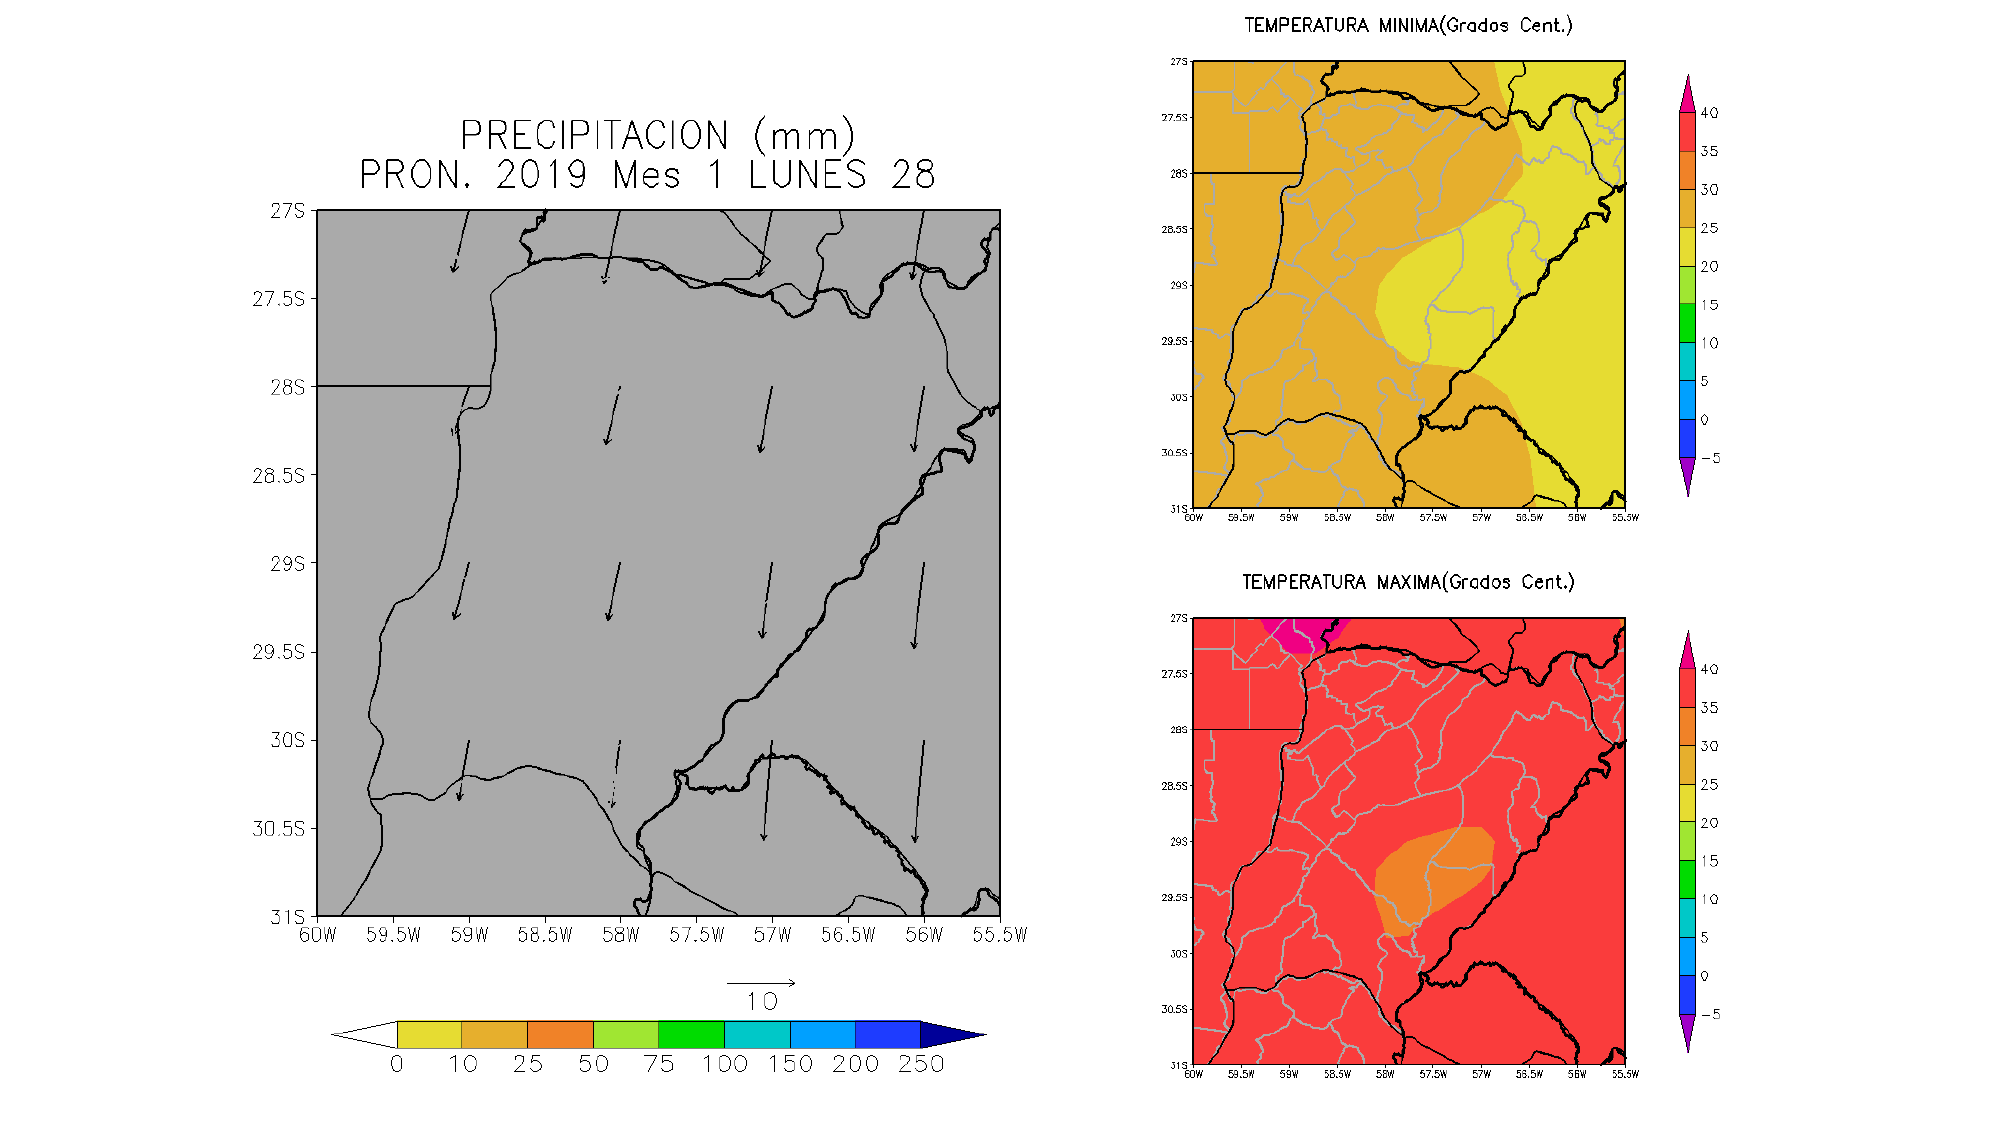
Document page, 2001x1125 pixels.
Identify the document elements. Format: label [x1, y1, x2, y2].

picture [249, 0, 1750, 1125]
